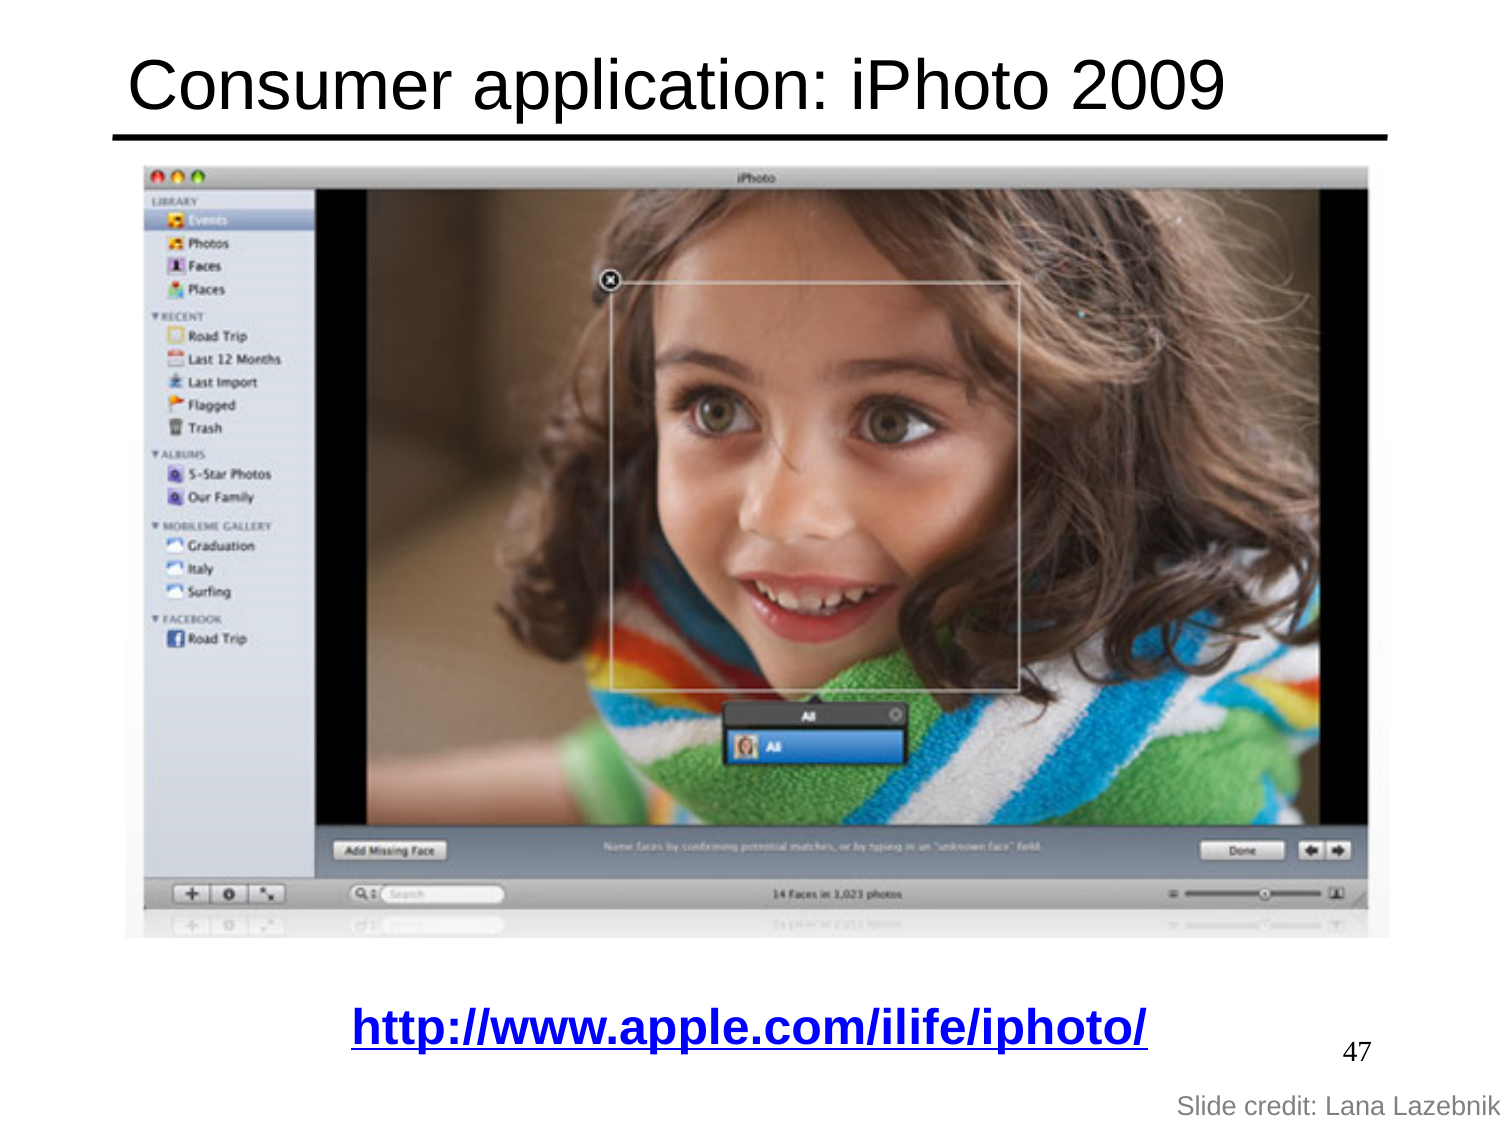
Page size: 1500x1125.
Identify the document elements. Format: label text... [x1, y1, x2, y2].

picture [124, 149, 1390, 938]
text_box Slide credit: Lana Lazebnik [1161, 1080, 1500, 1125]
text_box http://www.apple.com/ilife/iphoto/ [224, 987, 1275, 1063]
title Consumer application: iPhoto 2009 [112, 12, 1388, 151]
slide_number 47 [1074, 1024, 1388, 1101]
